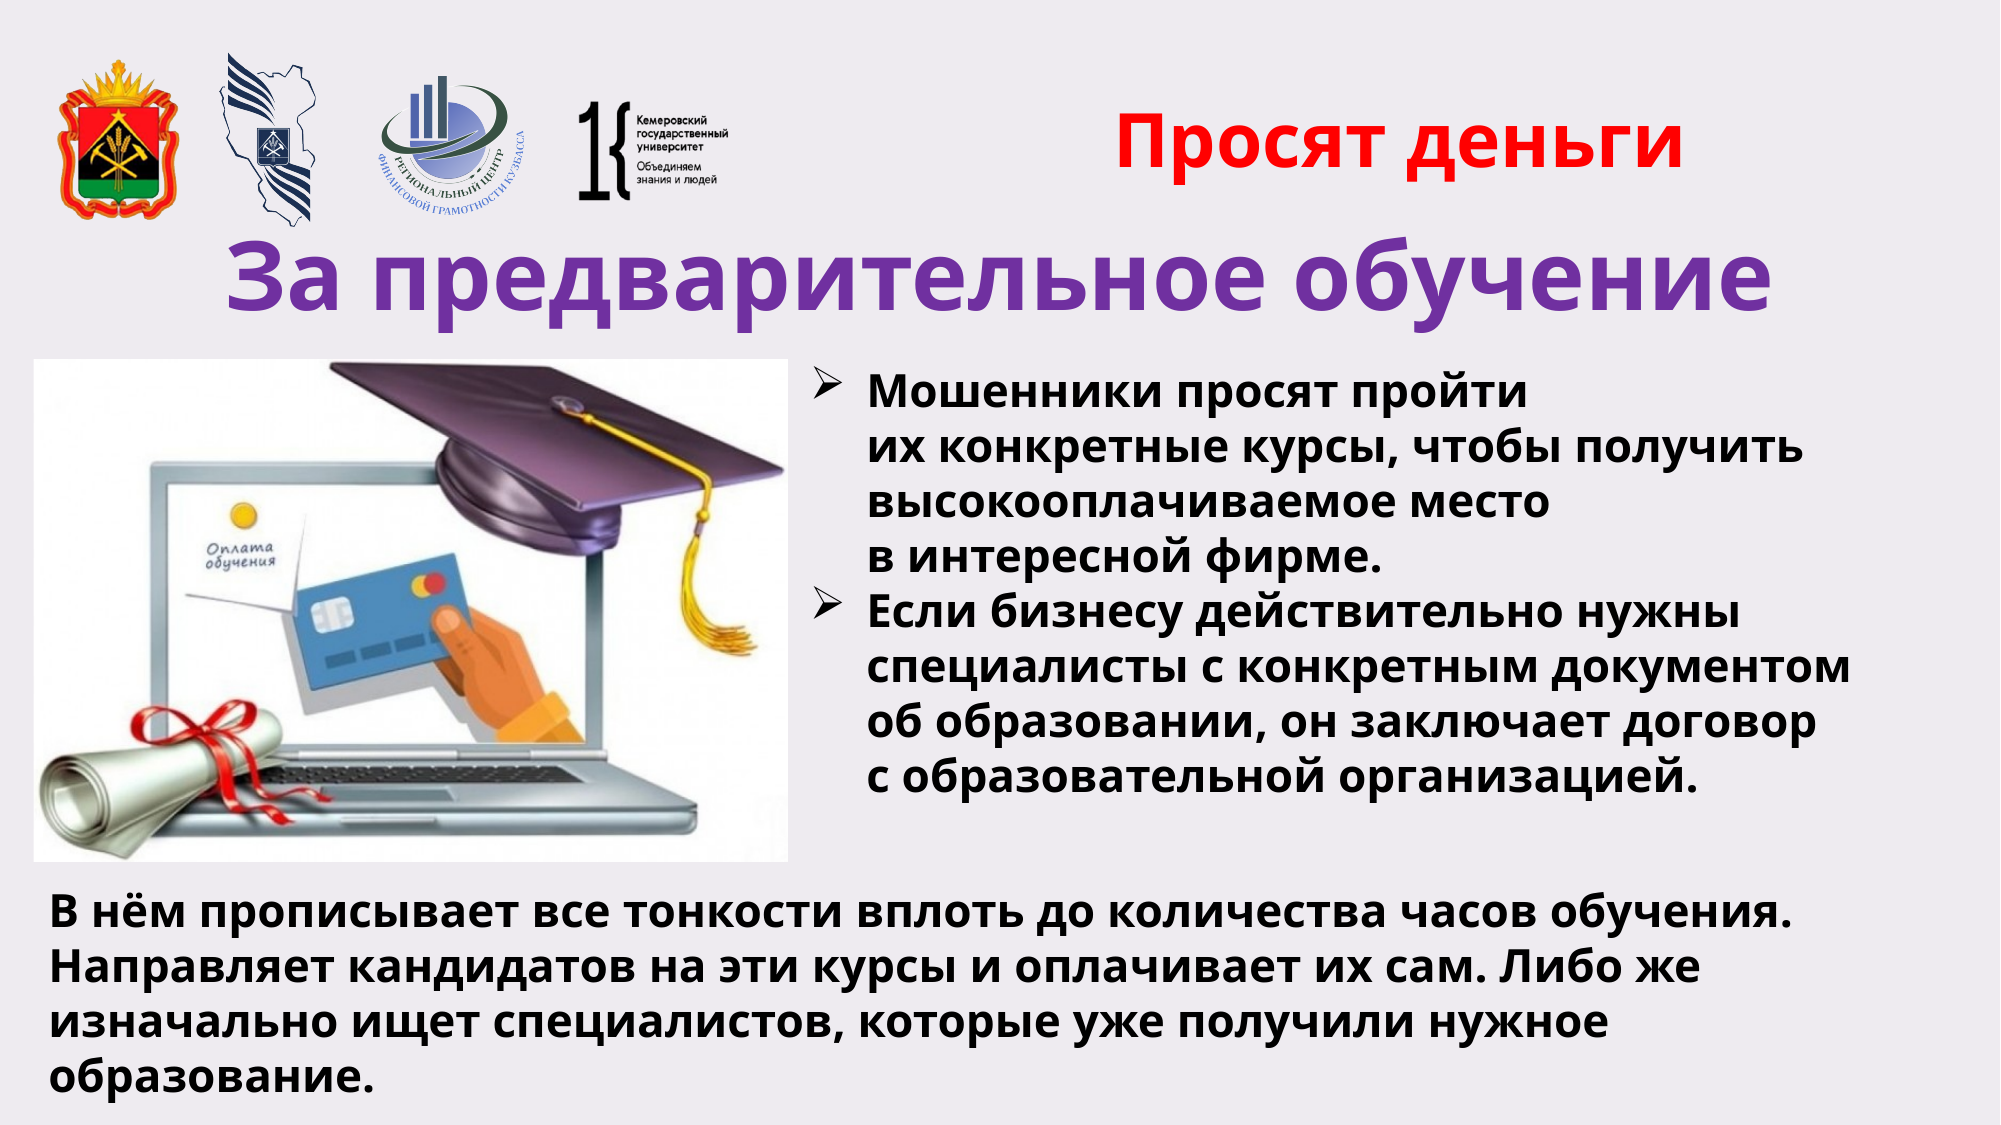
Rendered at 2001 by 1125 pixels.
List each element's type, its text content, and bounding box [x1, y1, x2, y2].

text_box За предварительное обучение [65, 220, 1935, 355]
picture [33, 359, 788, 862]
text_box Мошенники просят пройти их конкретные курсы, чтобы получить высокооплачиваемое место в интересной фирме. Если бизнесу действительно нужны специалисты с конкретным документом об образовании, он заключает договор с образовательной организацией. [795, 354, 1899, 809]
text_box Просят деньги [929, 84, 1871, 190]
text_box В нём прописывает все тонкости вплоть до количества часов обучения. Направляет кандидатов на эти курсы и оплачивает их сам. Либо же изначально ищет специалистов, которые уже получили нужное образование. [33, 874, 1960, 1110]
picture [219, 52, 316, 227]
picture [57, 59, 180, 220]
picture [378, 76, 524, 215]
picture [561, 83, 749, 218]
